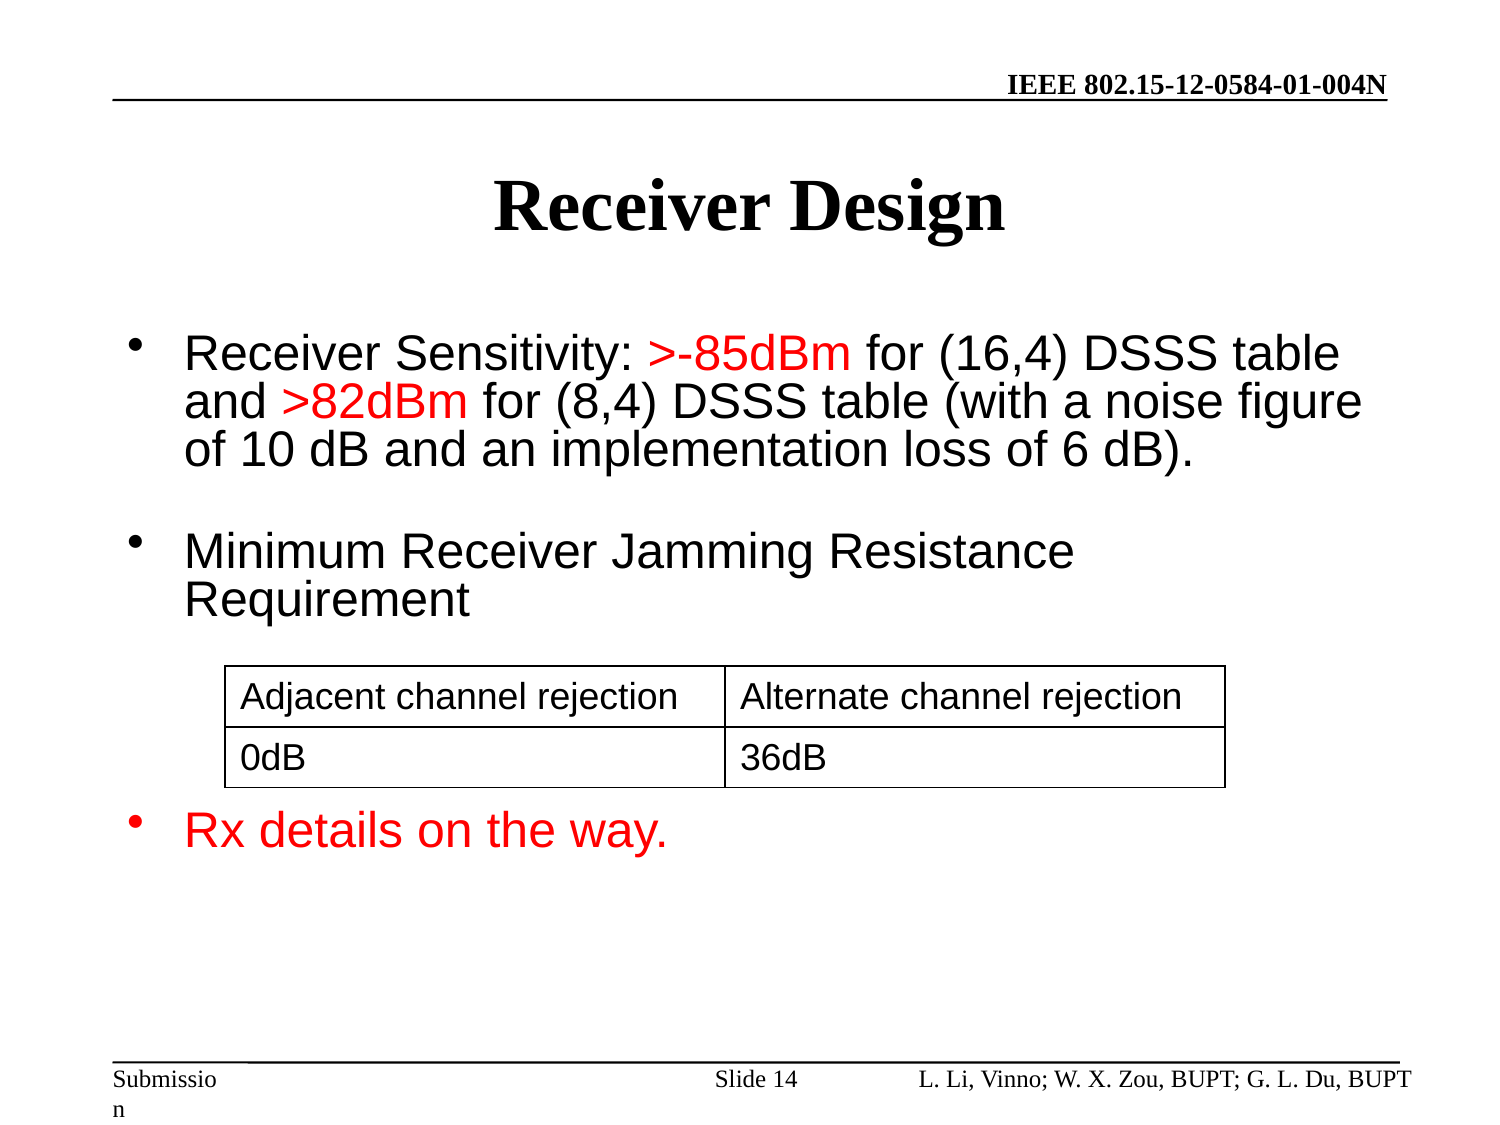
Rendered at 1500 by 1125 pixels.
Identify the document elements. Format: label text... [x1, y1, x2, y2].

slide_number Slide 14 [712, 1061, 800, 1093]
footer L. Li, Vinno; W. X. Zou, BUPT; G. L. Du, BUPT [899, 1061, 1413, 1093]
table_header Adjacent channel rejection [226, 667, 724, 726]
table_cell 0dB [226, 728, 724, 787]
table_header Alternate channel rejection [726, 667, 1224, 726]
title Receiver Design [112, 112, 1388, 288]
list Receiver Sensitivity: >-85dBm for (16,4) DSSS table and >82dBm for (8,4) DSSS table (with a noise figure of 10 dB and an implementation loss of 6 dB). Minimum Receiver Jamming Resistance Requirement Rx details on the way. [112, 324, 1388, 1001]
table_cell 36dB [726, 728, 1224, 787]
